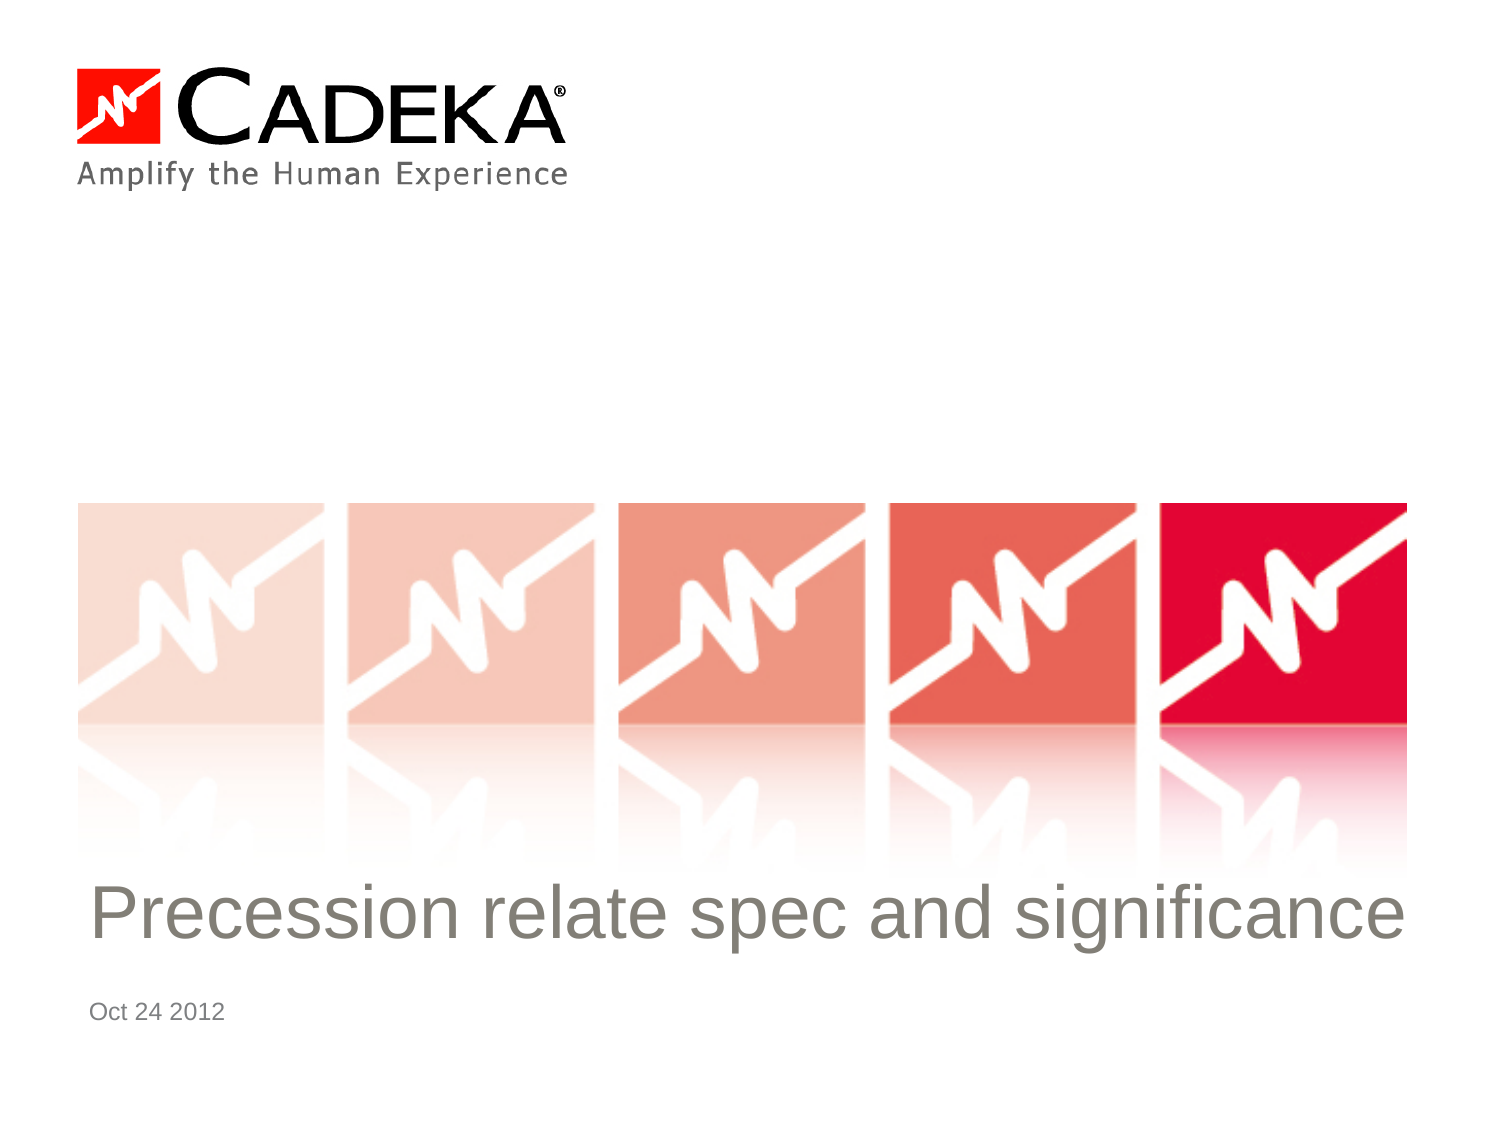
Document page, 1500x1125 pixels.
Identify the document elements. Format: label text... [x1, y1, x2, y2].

list Oct 24 2012 [73, 987, 322, 1046]
picture [72, 64, 571, 193]
title Precession relate spec and significance [74, 855, 1500, 981]
picture [78, 503, 1407, 855]
